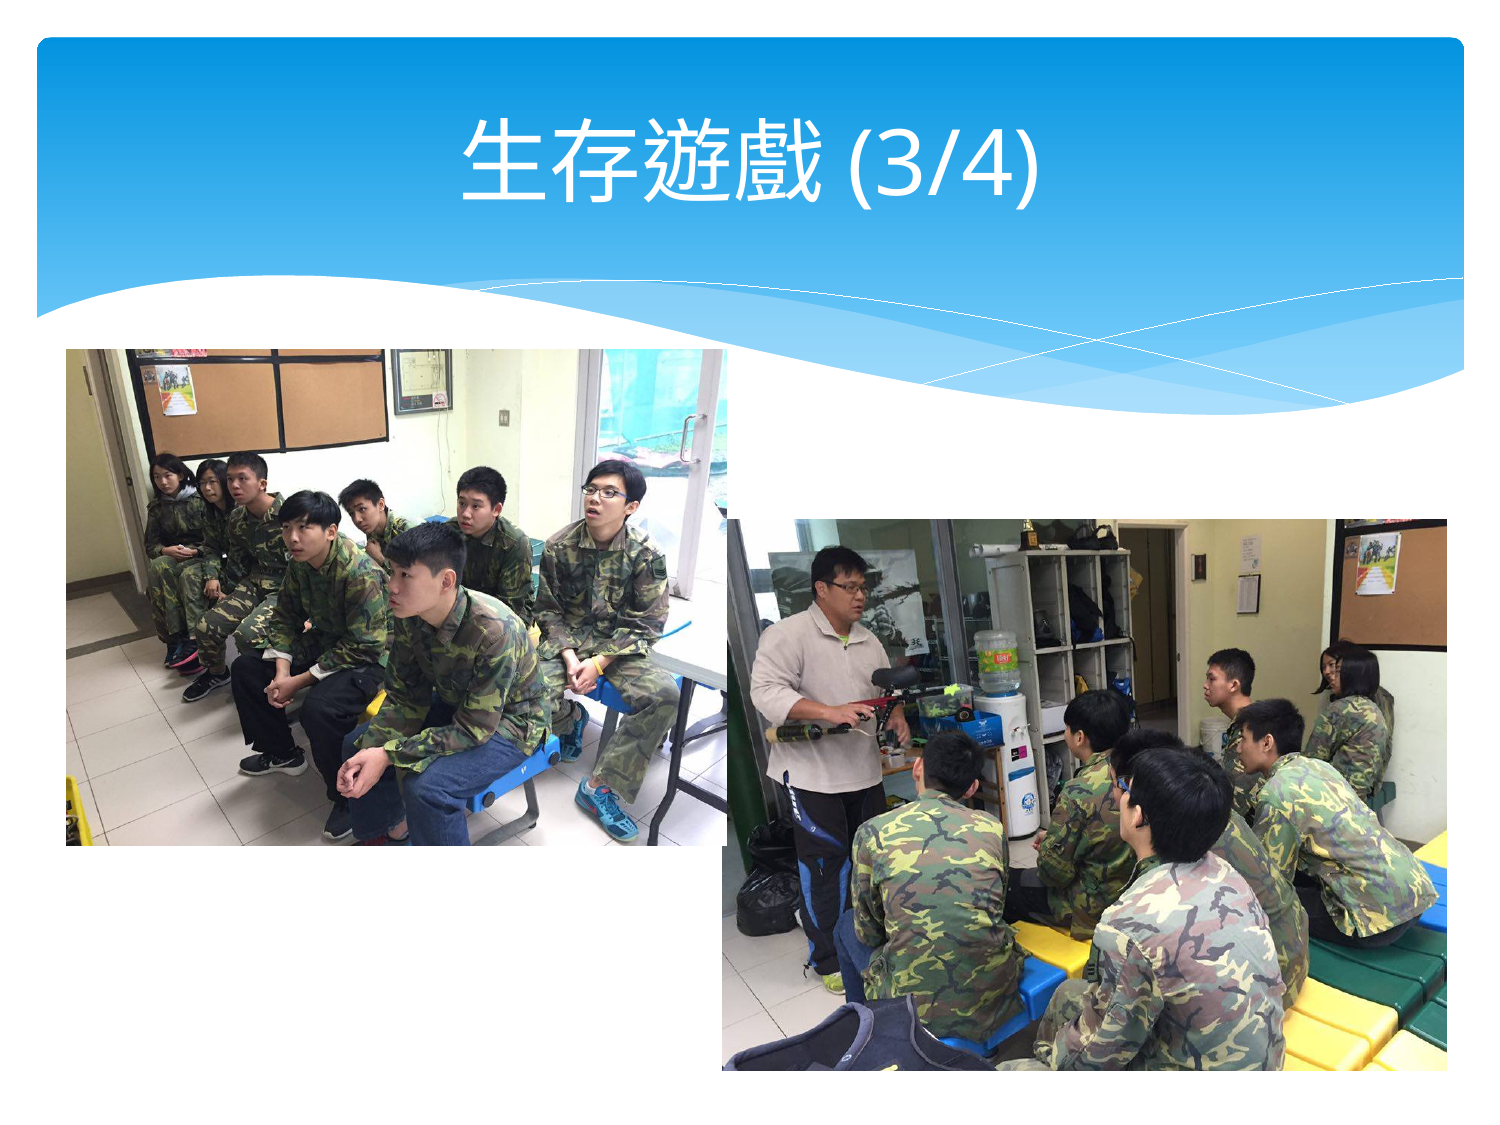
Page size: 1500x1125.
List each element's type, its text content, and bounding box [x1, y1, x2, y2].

picture [65, 349, 1448, 1071]
title 生存遊戲(3/4) [75, 55, 1425, 261]
